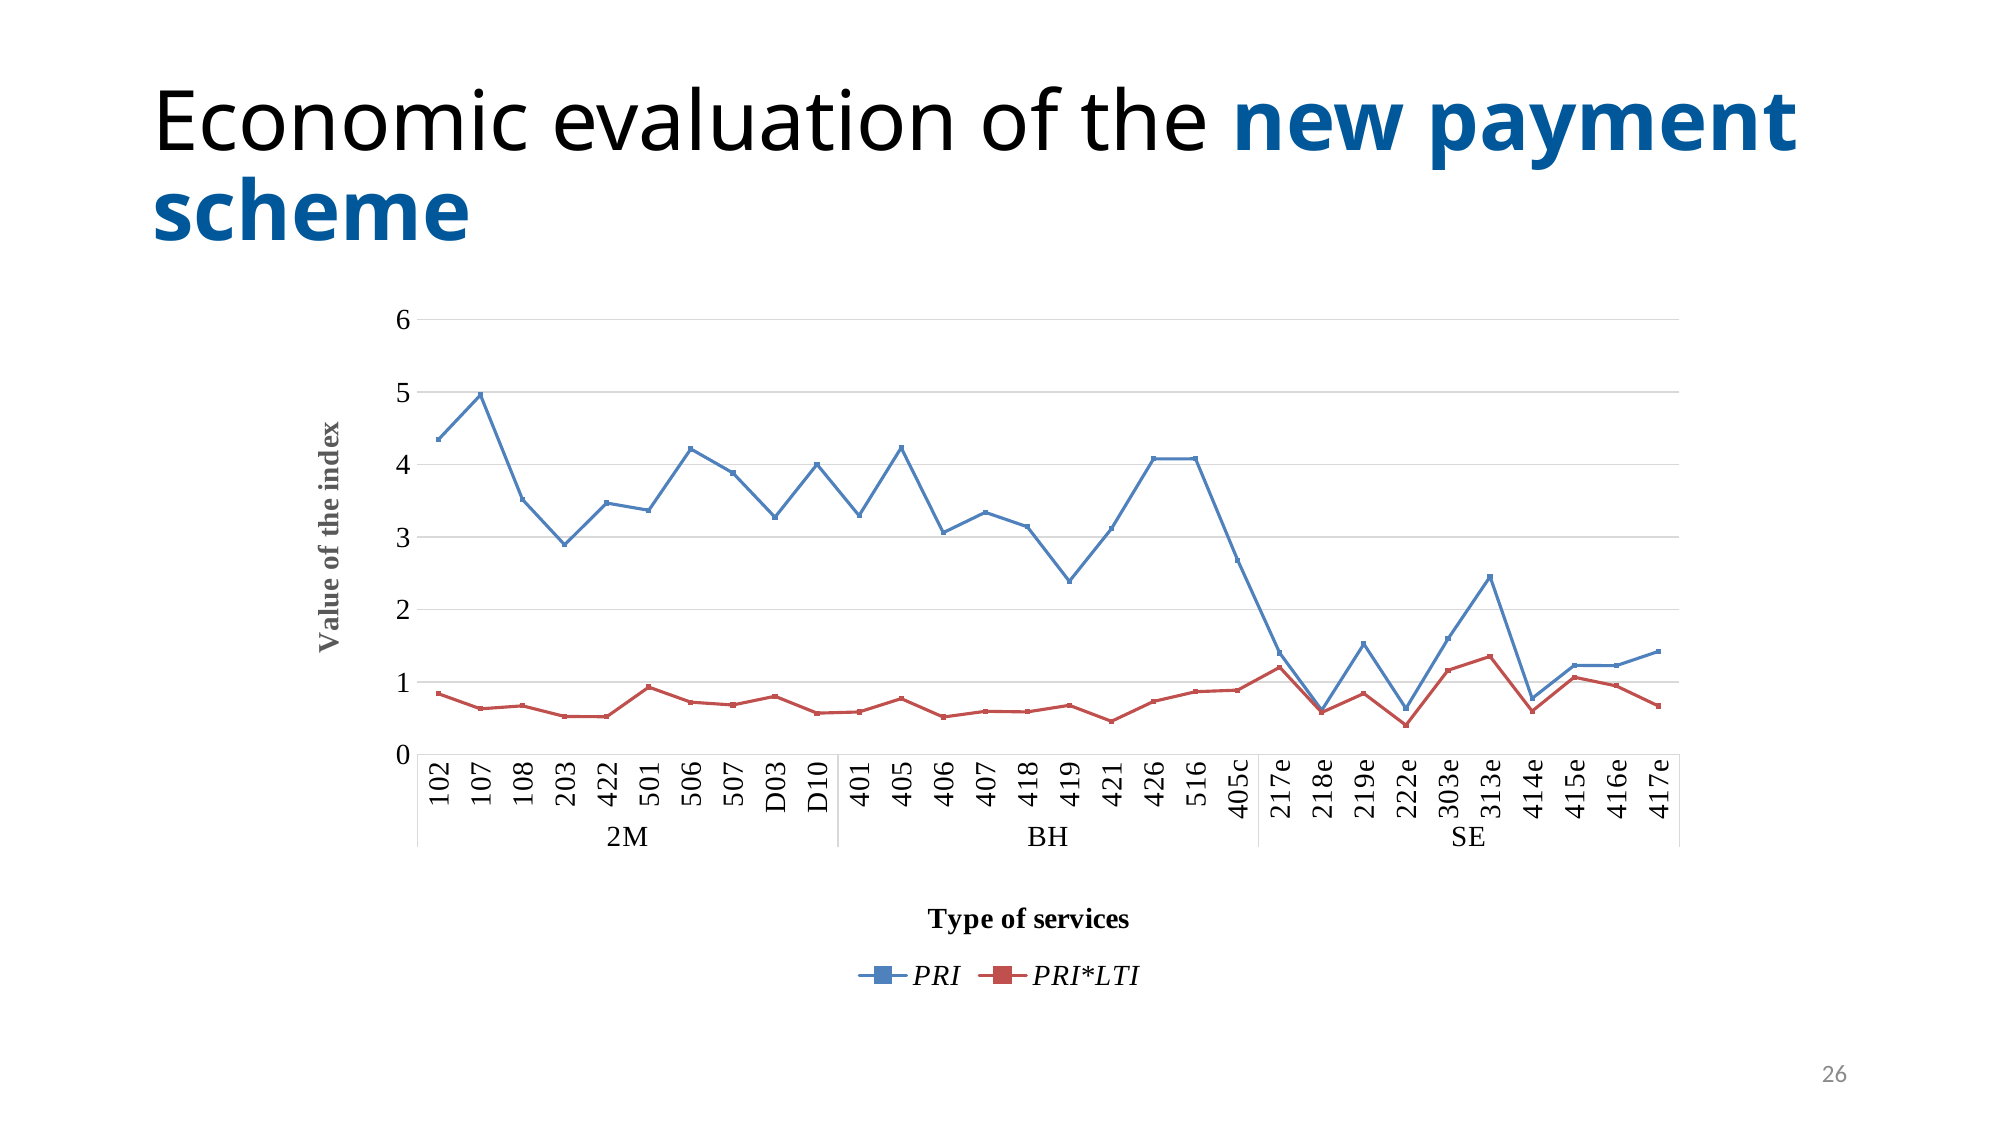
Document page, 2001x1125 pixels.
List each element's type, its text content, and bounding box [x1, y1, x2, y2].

slide_number 26 [1412, 1042, 1863, 1103]
title Economic evaluation of the new payment scheme [137, 59, 1863, 278]
chart [290, 288, 1708, 998]
